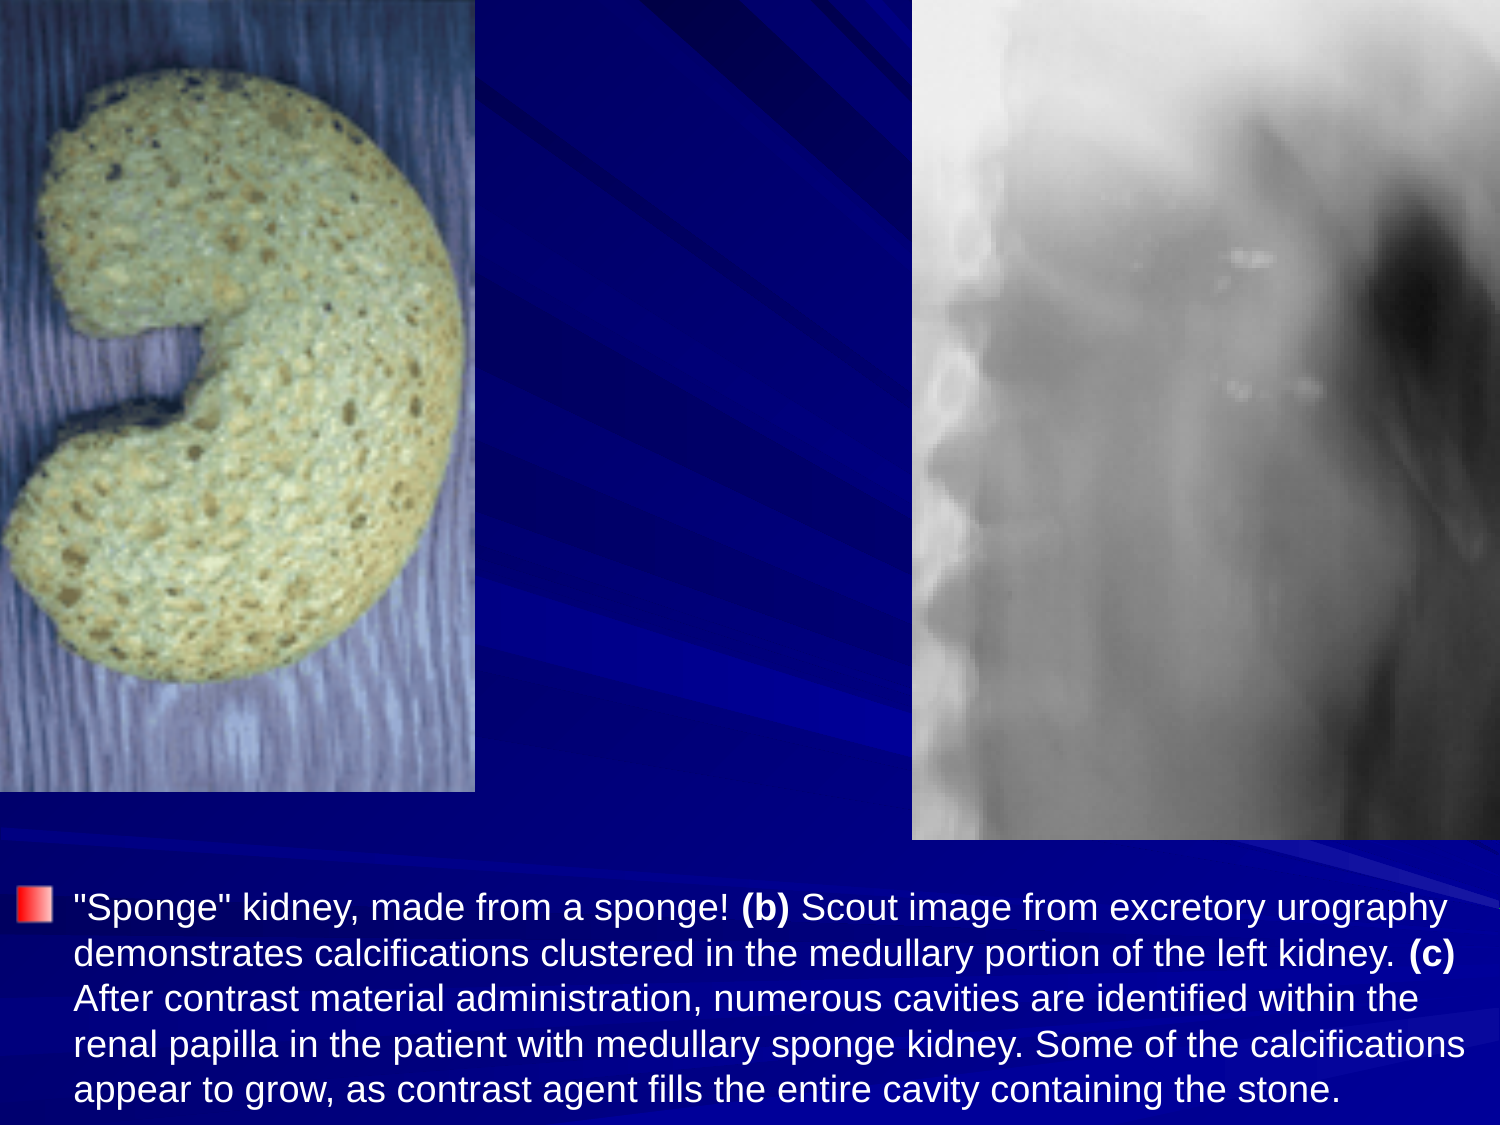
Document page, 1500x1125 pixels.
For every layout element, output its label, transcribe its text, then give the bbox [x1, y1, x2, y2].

picture [15, 884, 57, 927]
picture [0, 0, 476, 792]
list "Sponge" kidney, made from a sponge! (b) Scout image from excretory urography demonstrates calcifications clustered in the medullary portion of the left kidney. (c) After contrast material administration, numerous cavities are identified within the renal papilla in the patient with medullary sponge kidney. Some of the calcifications appear to grow, as contrast agent fills the entire cavity containing the stone. [0, 874, 1500, 1125]
picture [912, 0, 1500, 840]
